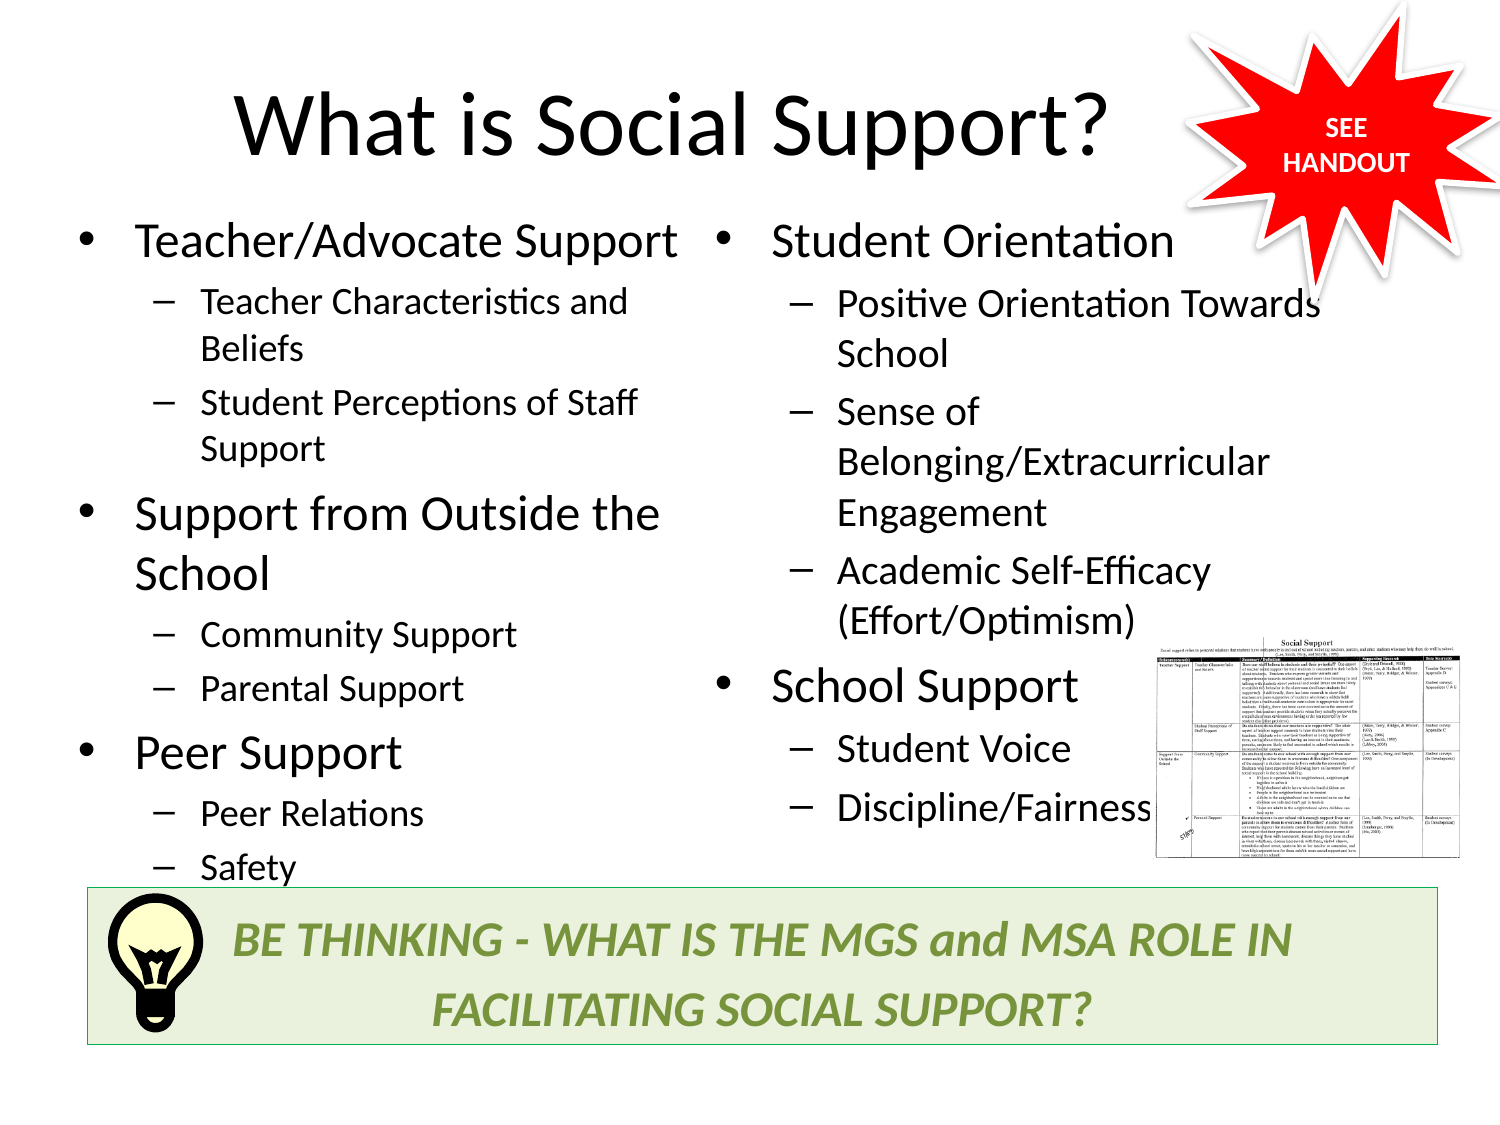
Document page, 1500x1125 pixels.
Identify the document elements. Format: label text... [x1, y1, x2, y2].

list BE THINKING - WHAT IS THE MGS and MSA ROLE IN FACILITATING SOCIAL SUPPORT? [87, 887, 1438, 1045]
list Teacher/Advocate Support Teacher Characteristics and Beliefs Student Perceptions of Staff Support Support from Outside the School Community Support Parental Support Peer Support Peer Relations Safety [63, 200, 726, 906]
text_box [112, 898, 199, 1028]
text_box SEE HANDOUT [1185, 1, 1500, 304]
picture [1149, 637, 1466, 862]
list Student Orientation Positive Orientation Towards School Sense of Belonging/Extracurricular Engagement Academic Self-Efficacy (Effort/Optimism) School Support Student Voice Discipline/Fairness [699, 200, 1363, 849]
title What is Social Support? [0, 24, 1349, 213]
